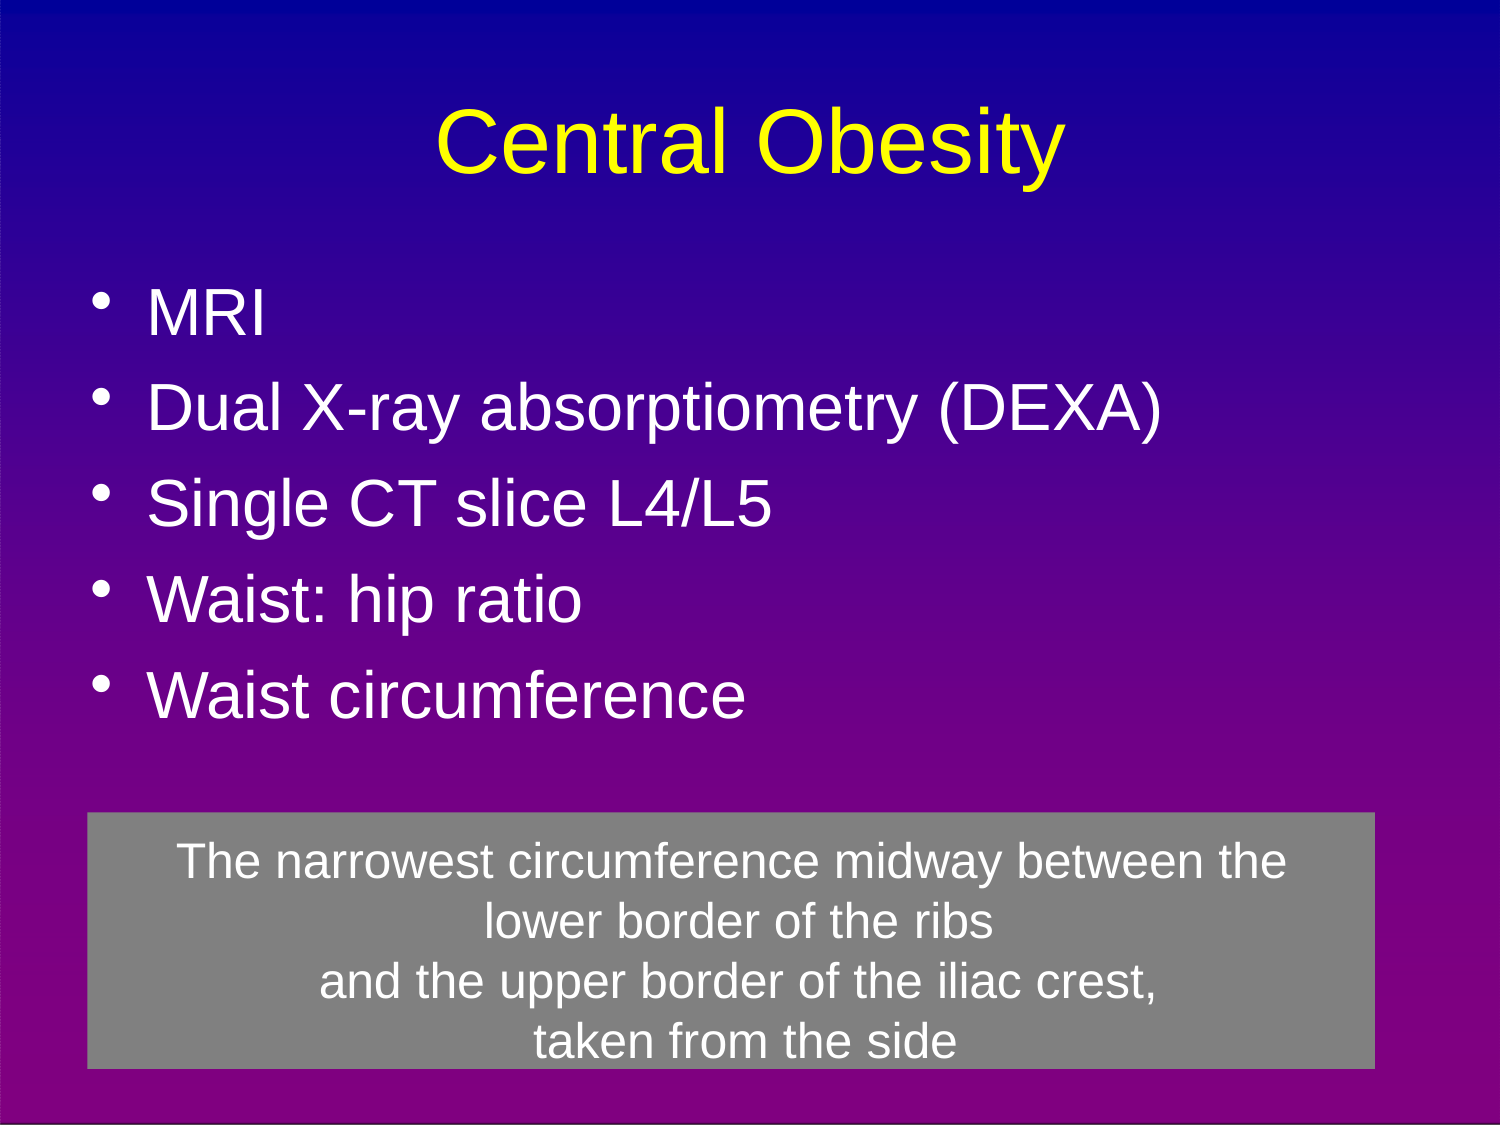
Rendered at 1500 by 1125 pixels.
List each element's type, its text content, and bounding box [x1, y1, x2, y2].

title Central Obesity [432, 79, 1069, 250]
text_box The narrowest circumference midway between the lower border of the ribs and the upper border of the iliac crest, taken from the side [87, 812, 1375, 1069]
text_box MRI Dual X-ray absorptiometry (DEXA) Single CT slice L4/L5 Waist: hip ratio Waist circumference [87, 250, 1167, 732]
picture [0, 0, 1500, 1125]
